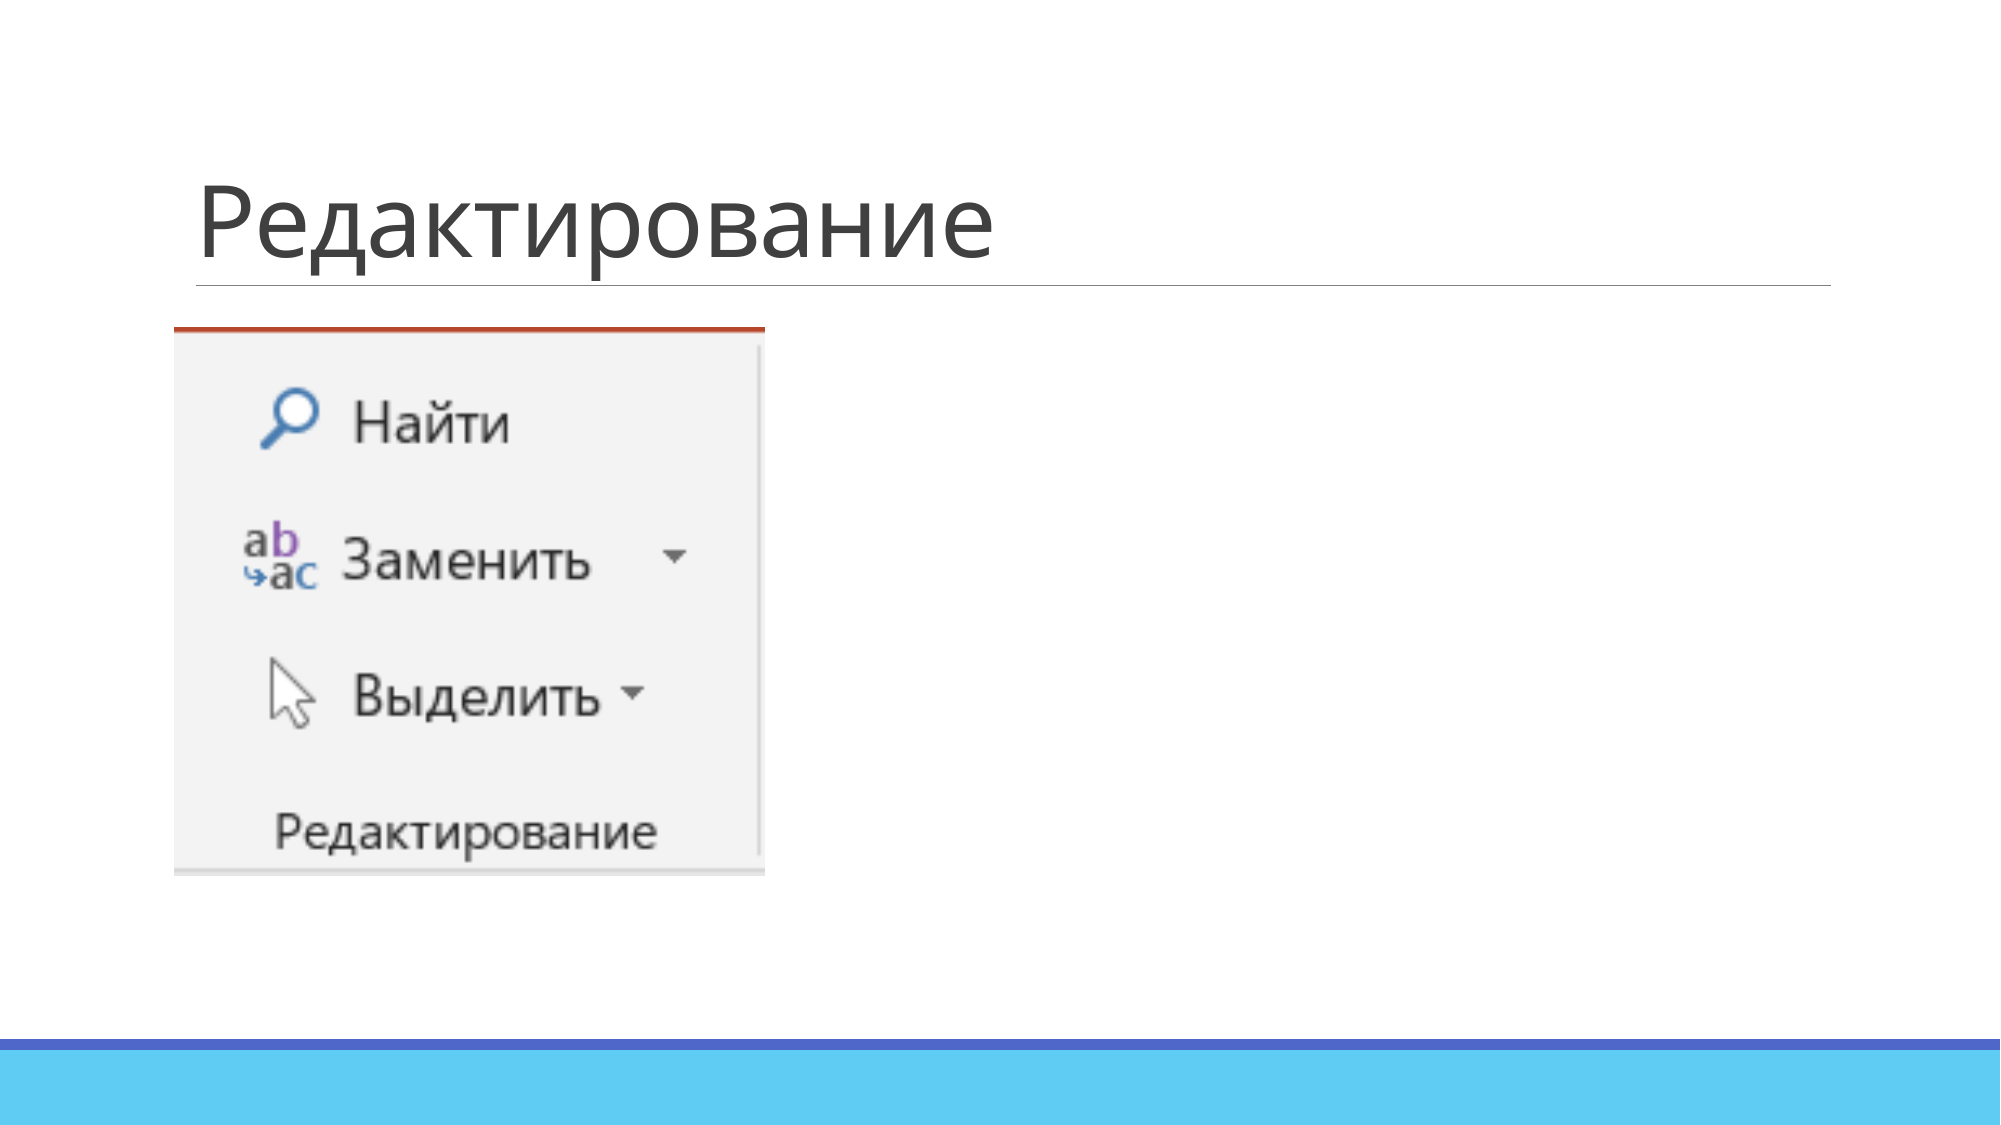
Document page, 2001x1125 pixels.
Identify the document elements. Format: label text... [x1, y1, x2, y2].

title Редактирование [180, 47, 1830, 285]
picture [173, 326, 766, 877]
